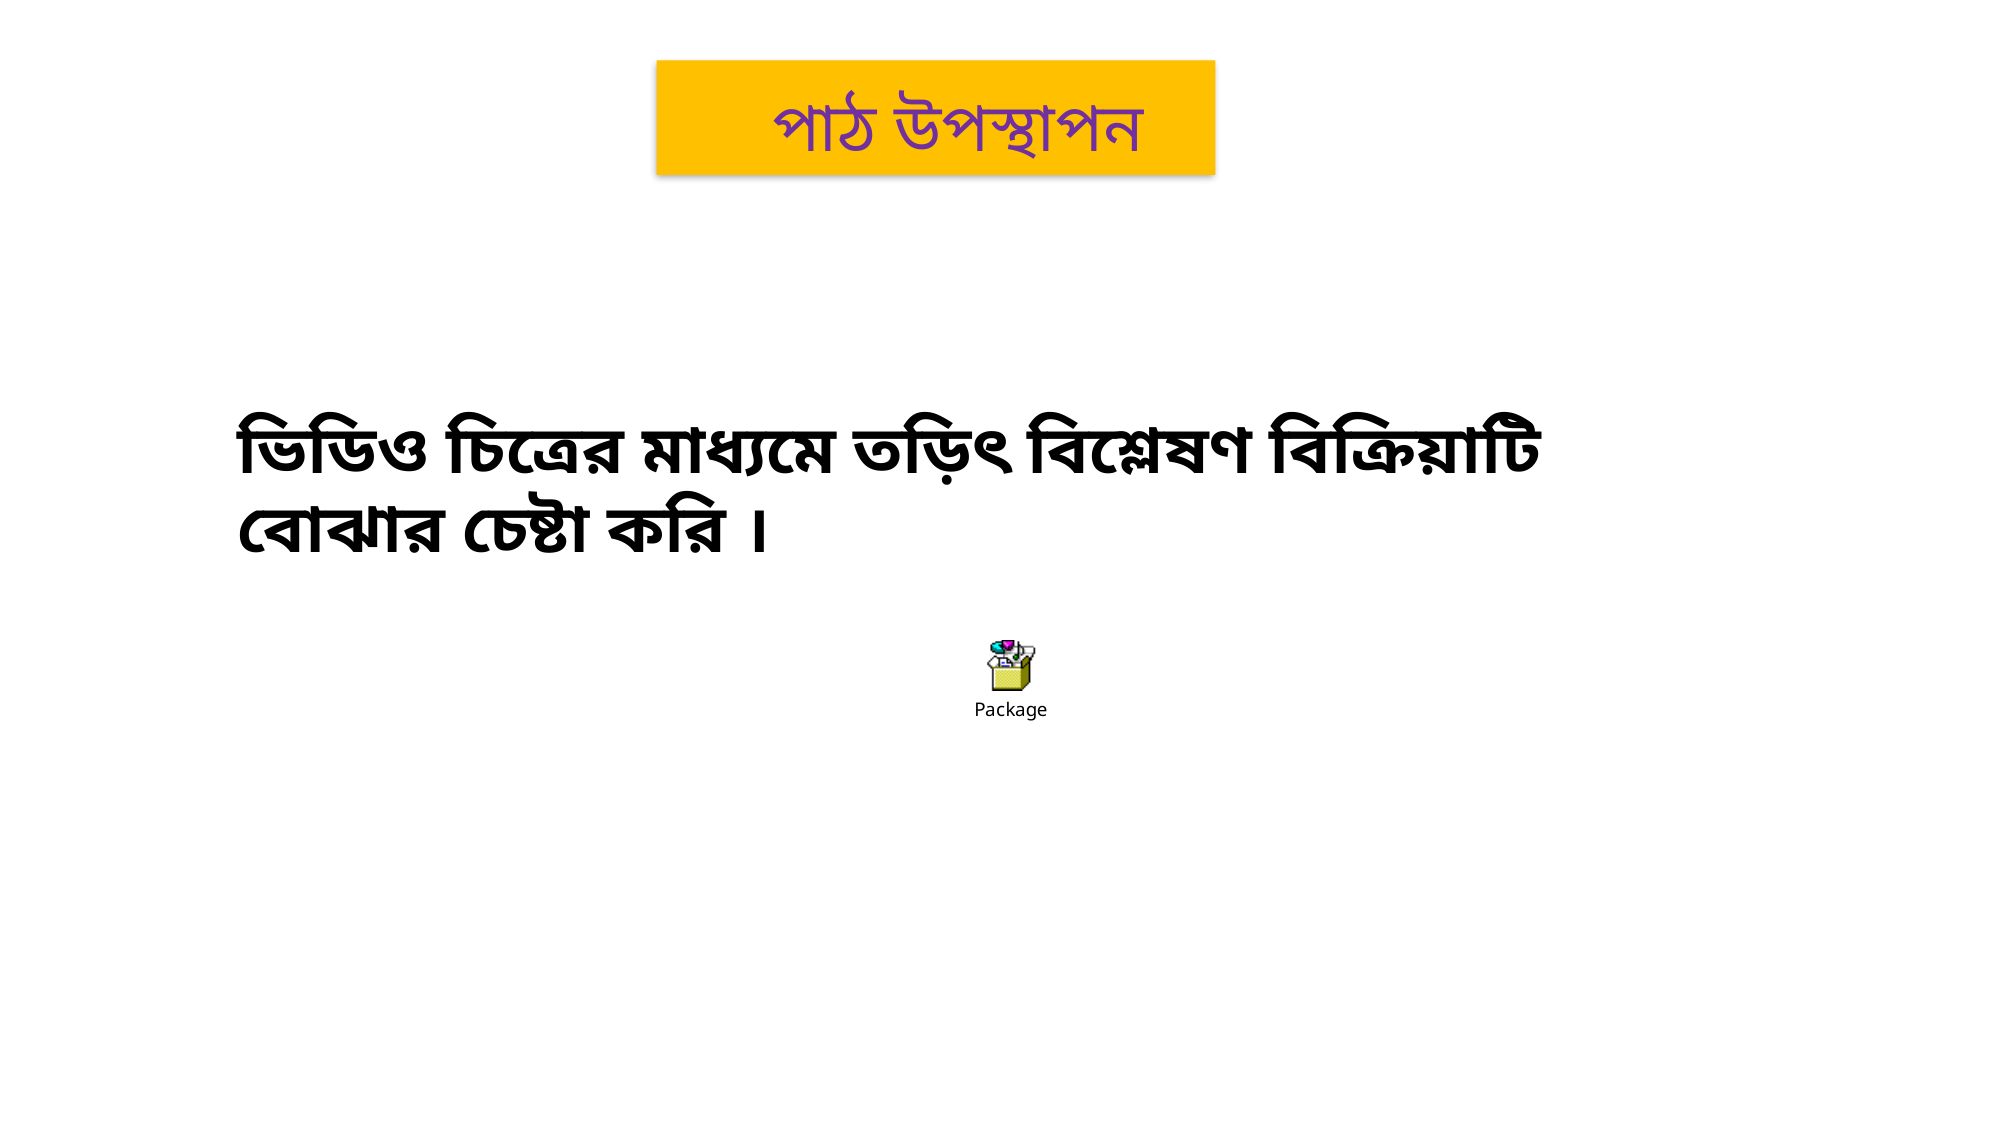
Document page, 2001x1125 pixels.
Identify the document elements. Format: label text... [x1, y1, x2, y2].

text_box ভিডিও চিত্রের মাধ্যমে তড়িৎ বিশ্লেষণ বিক্রিয়াটি বোঝার চেষ্টা করি । [222, 398, 1650, 574]
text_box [935, 640, 1086, 767]
text_box পাঠ উপস্থাপন [656, 59, 1216, 176]
